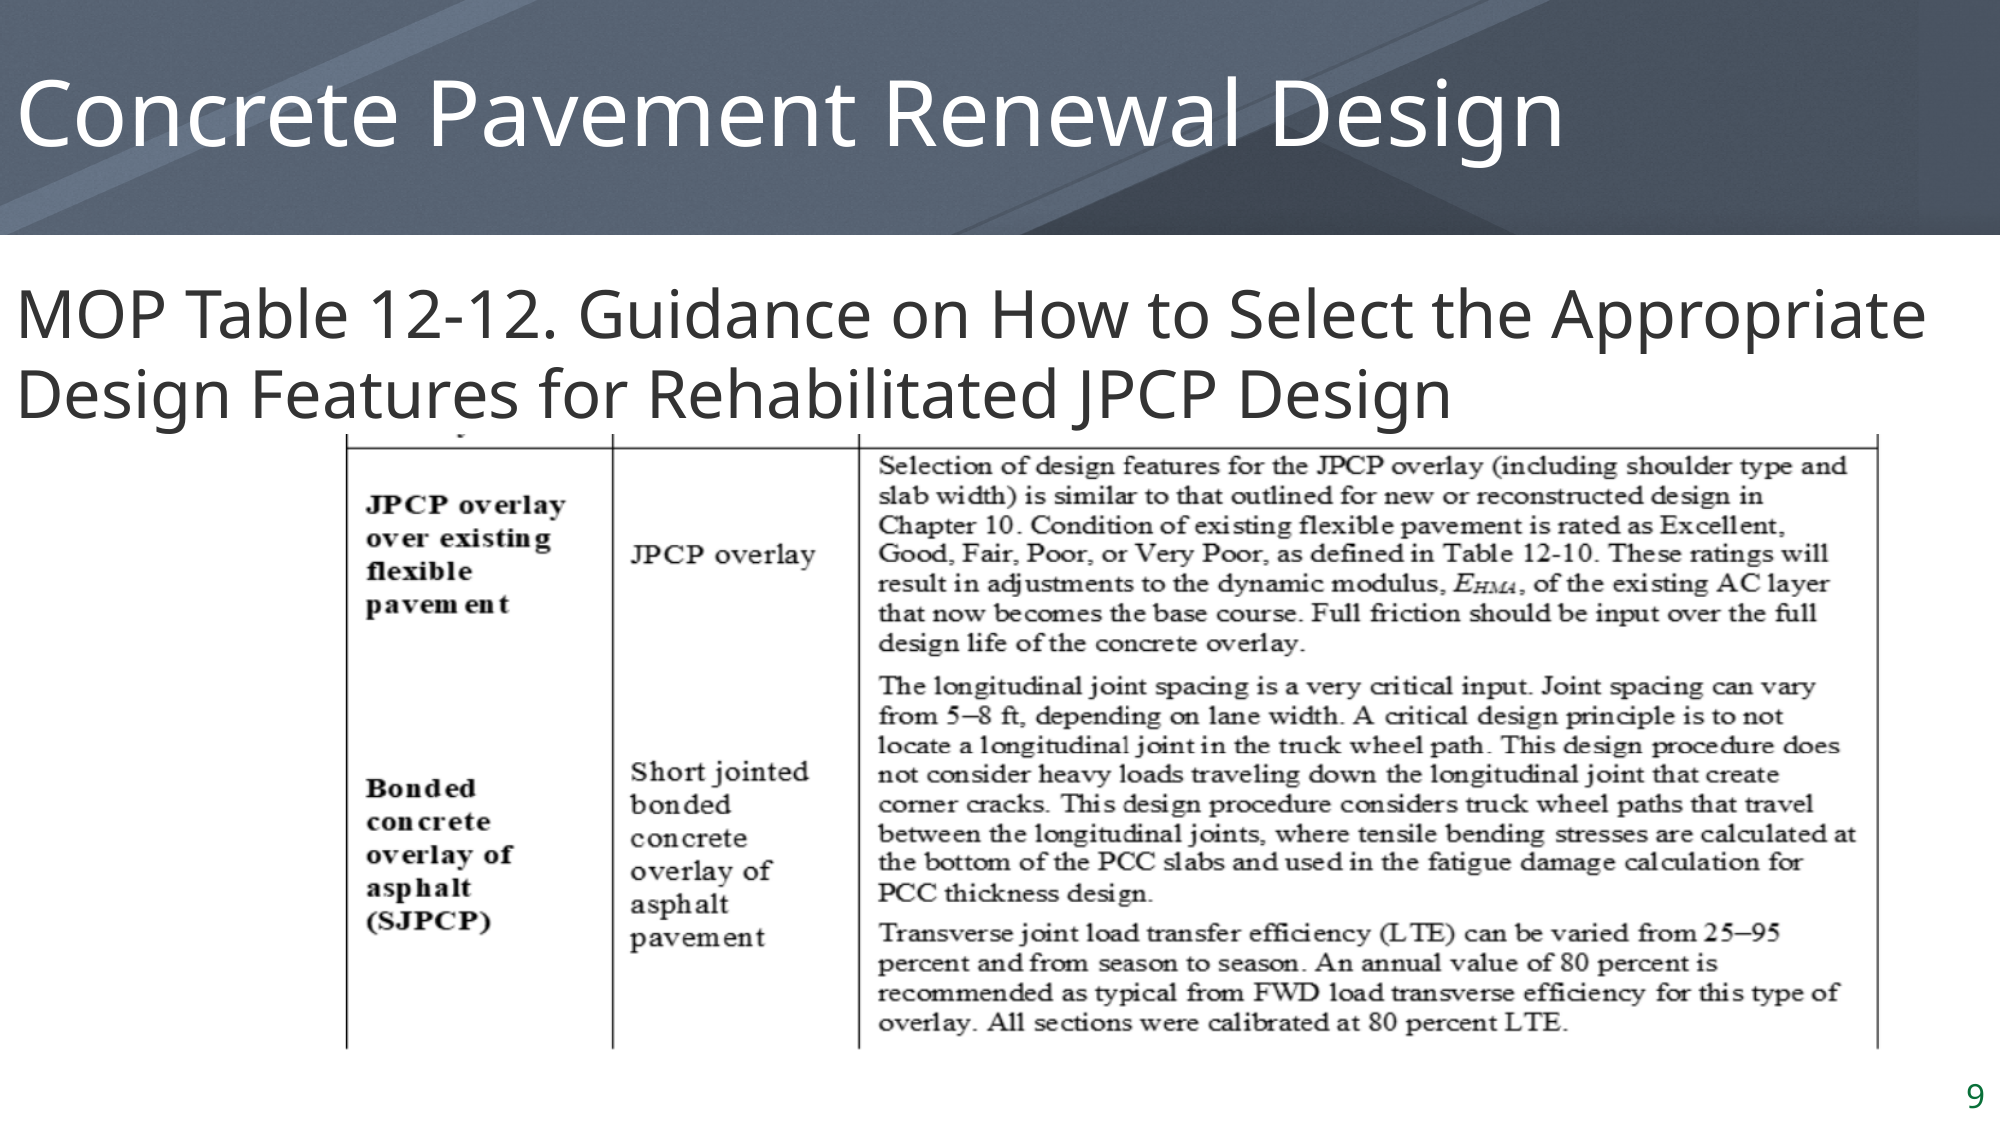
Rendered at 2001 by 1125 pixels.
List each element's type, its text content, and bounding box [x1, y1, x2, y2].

picture [337, 434, 1919, 1074]
title Concrete Pavement Renewal Design [0, 0, 2000, 235]
list MOP Table 12-12. Guidance on How to Select the Appropriate Design Features for Rehabilitated JPCP Design [0, 264, 2000, 1000]
